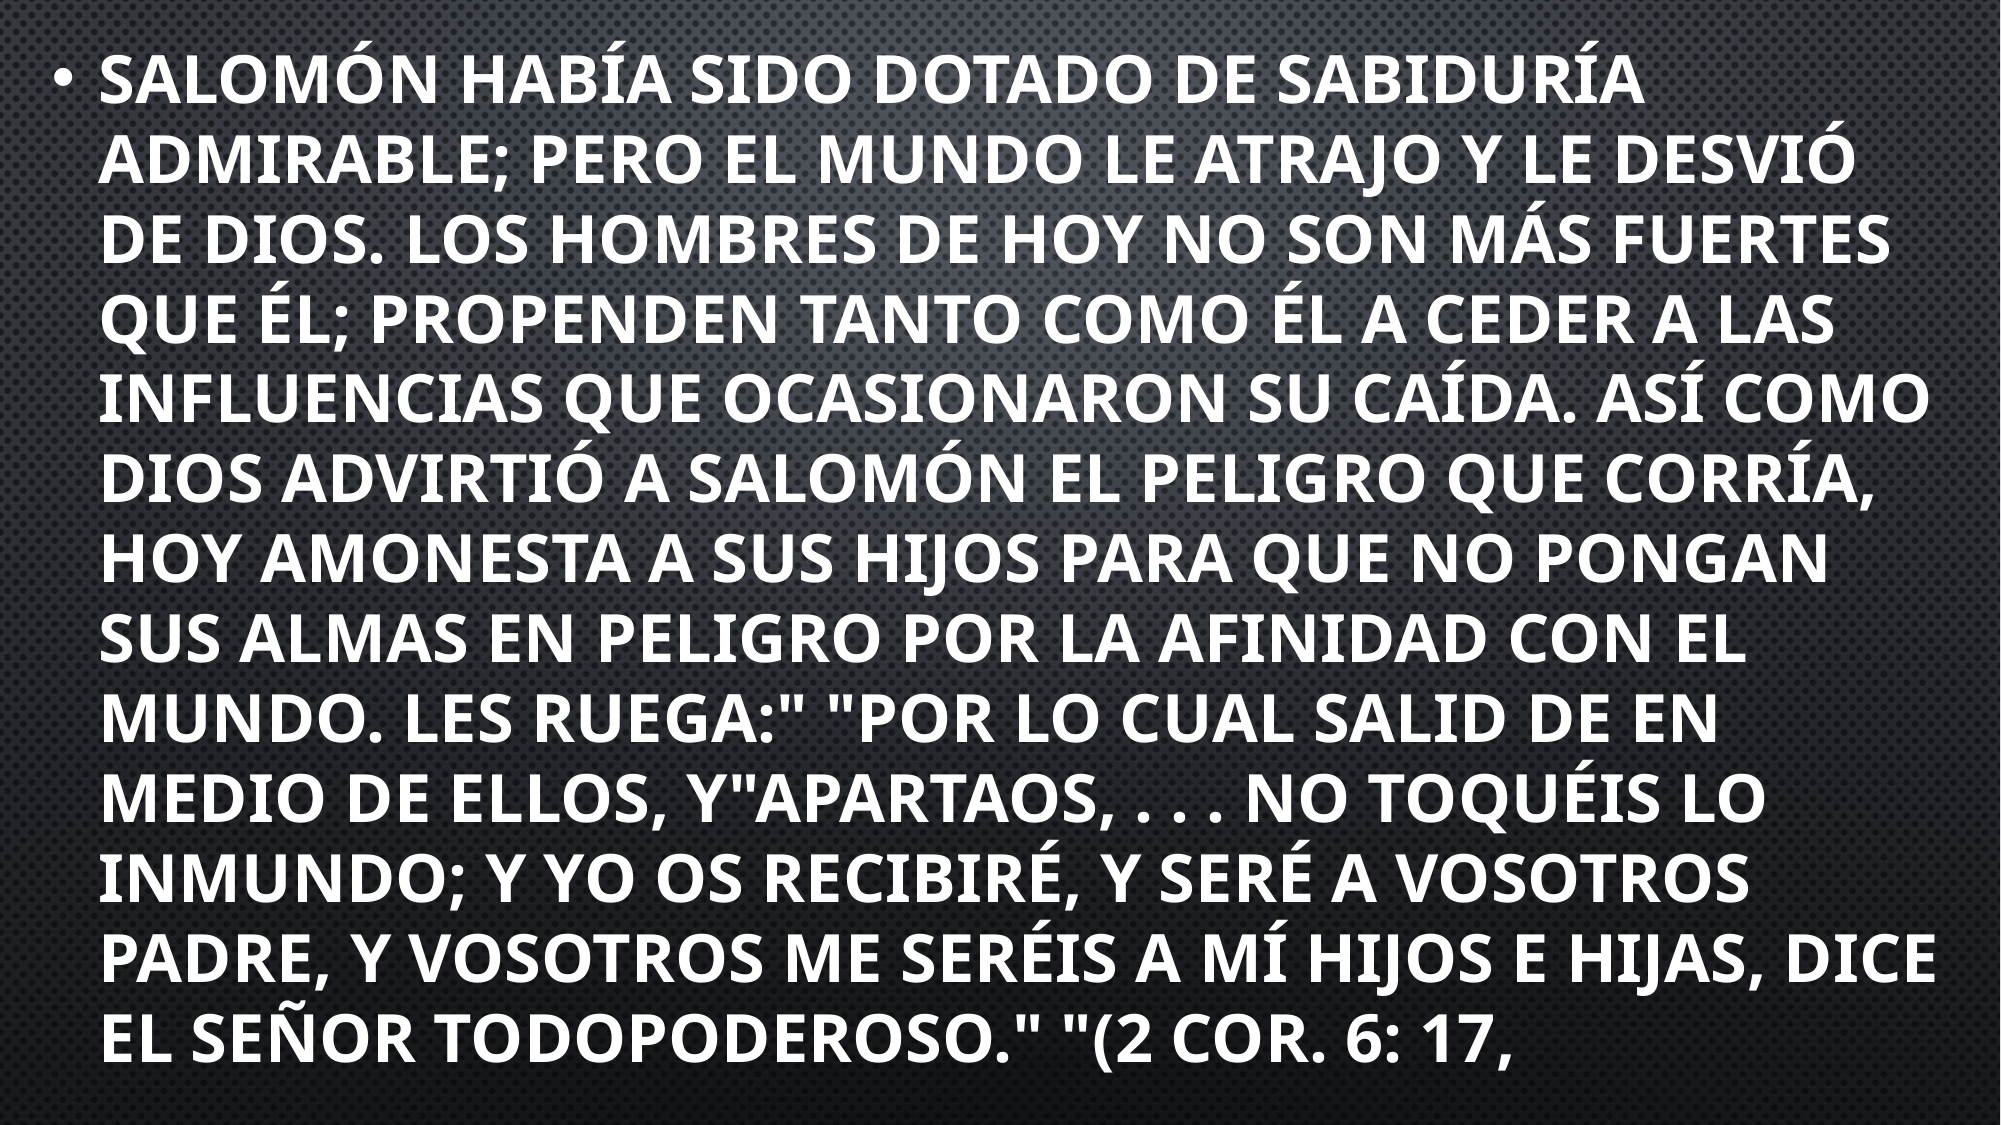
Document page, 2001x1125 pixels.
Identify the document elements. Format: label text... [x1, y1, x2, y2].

list Salomón había sido dotado de sabiduría admirable; pero el mundo le atrajo y le desvió de Dios. Los hombres de hoy no son más fuertes que él; propenden tanto como él a ceder a las influencias que ocasionaron su caída. Así como Dios advirtió a Salomón el peligro que corría, hoy amonesta a sus hijos para que no pongan sus almas en peligro por la afinidad con el mundo. Les ruega:" "Por lo cual salid de en medio de ellos, y"apartaos, . . . no toquéis lo inmundo; y yo os recibiré, y seré a vosotros Padre, y vosotros me seréis a mí hijos e hijas, dice el Señor Todopoderoso." "(2 Cor. 6: 17, [36, 149, 1971, 1069]
